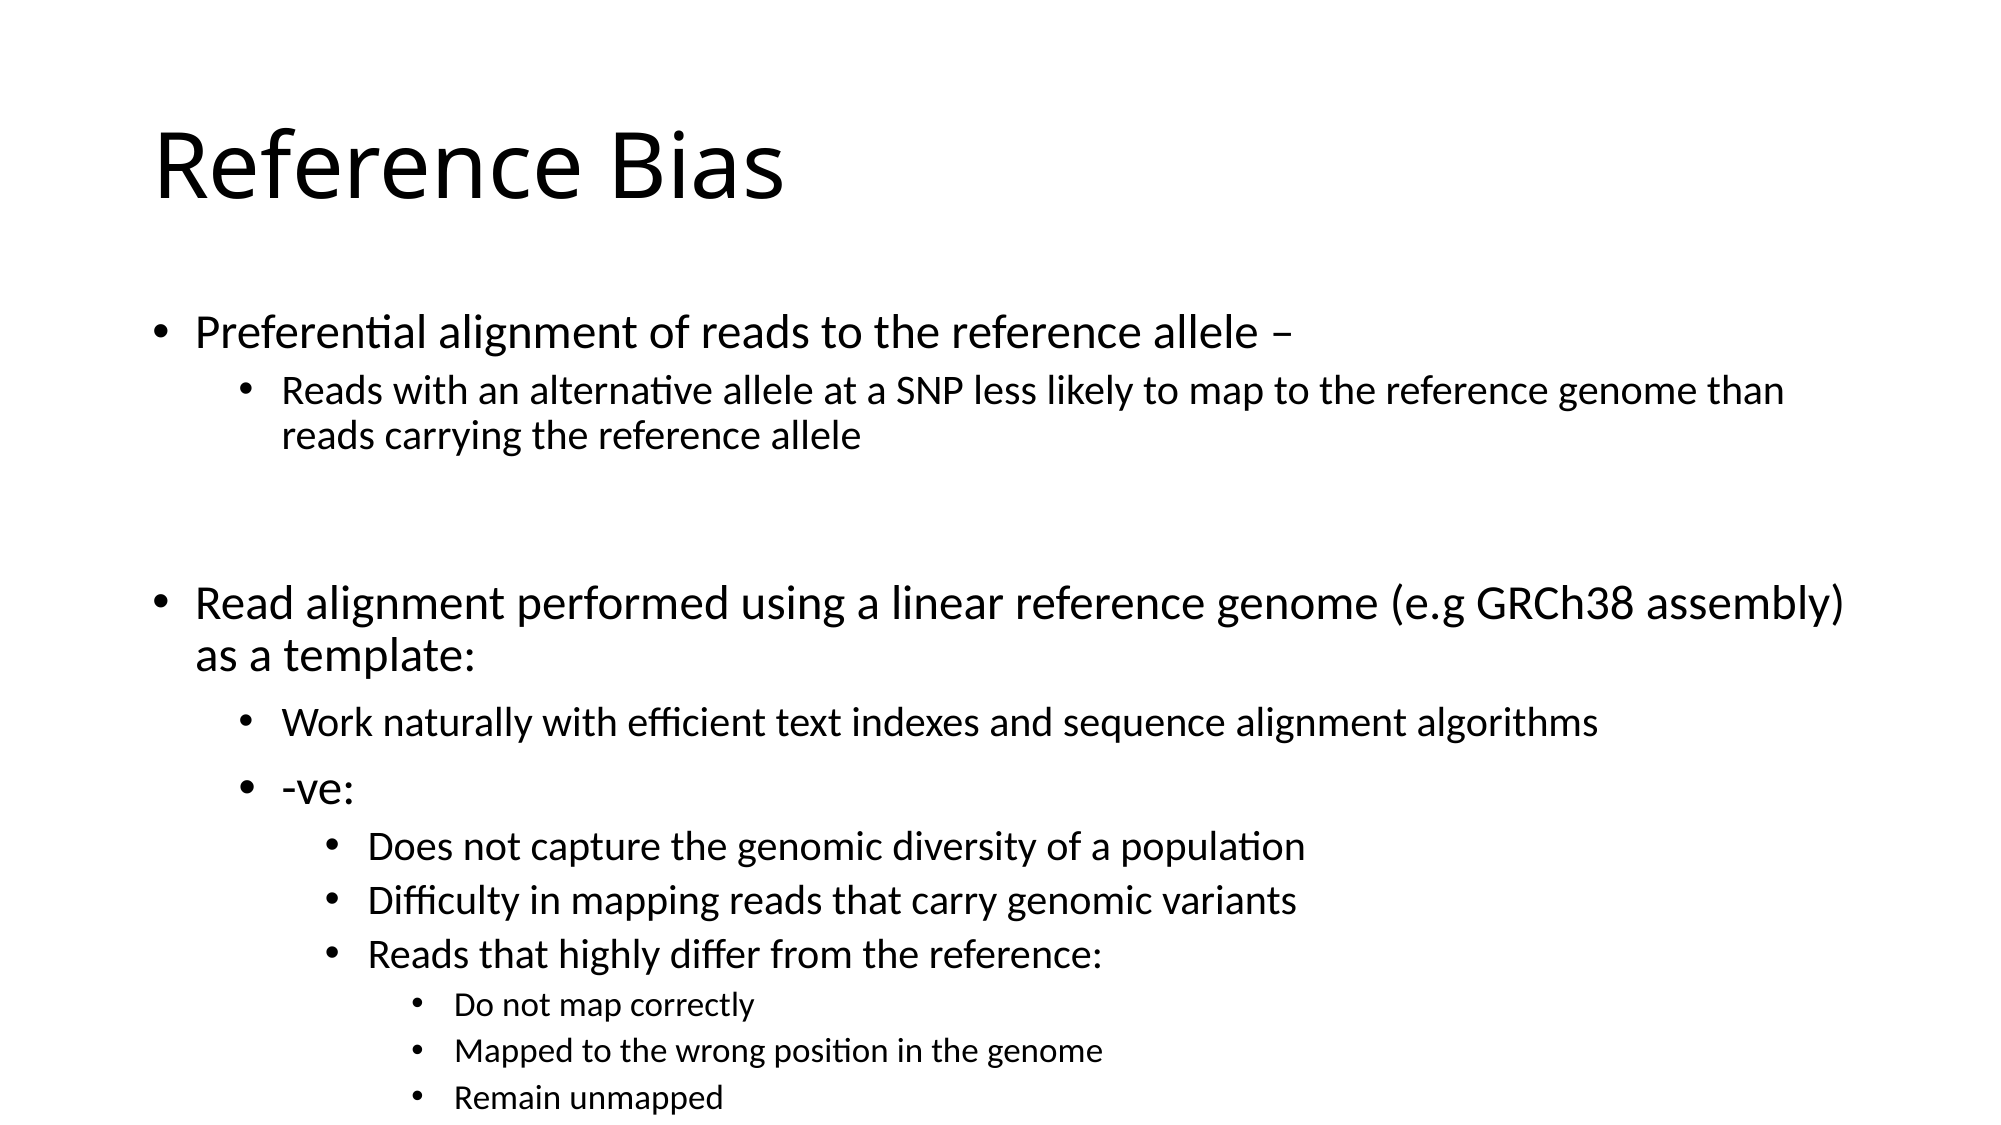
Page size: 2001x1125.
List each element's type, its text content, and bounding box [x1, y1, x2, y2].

text_box Preferential alignment of reads to the reference allele – Reads with an alternative allele at a SNP less likely to map to the reference genome than reads carrying the reference allele Read alignment performed using a linear reference genome (e.g GRCh38 assembly) as a template: Work naturally with efficient text indexes and sequence alignment algorithms -ve: Does not capture the genomic diversity of a population Difficulty in mapping reads that carry genomic variants Reads that highly differ from the reference: Do not map correctly Mapped to the wrong position in the genome Remain unmapped [137, 299, 1863, 1125]
text_box Reference Bias [137, 59, 1863, 278]
